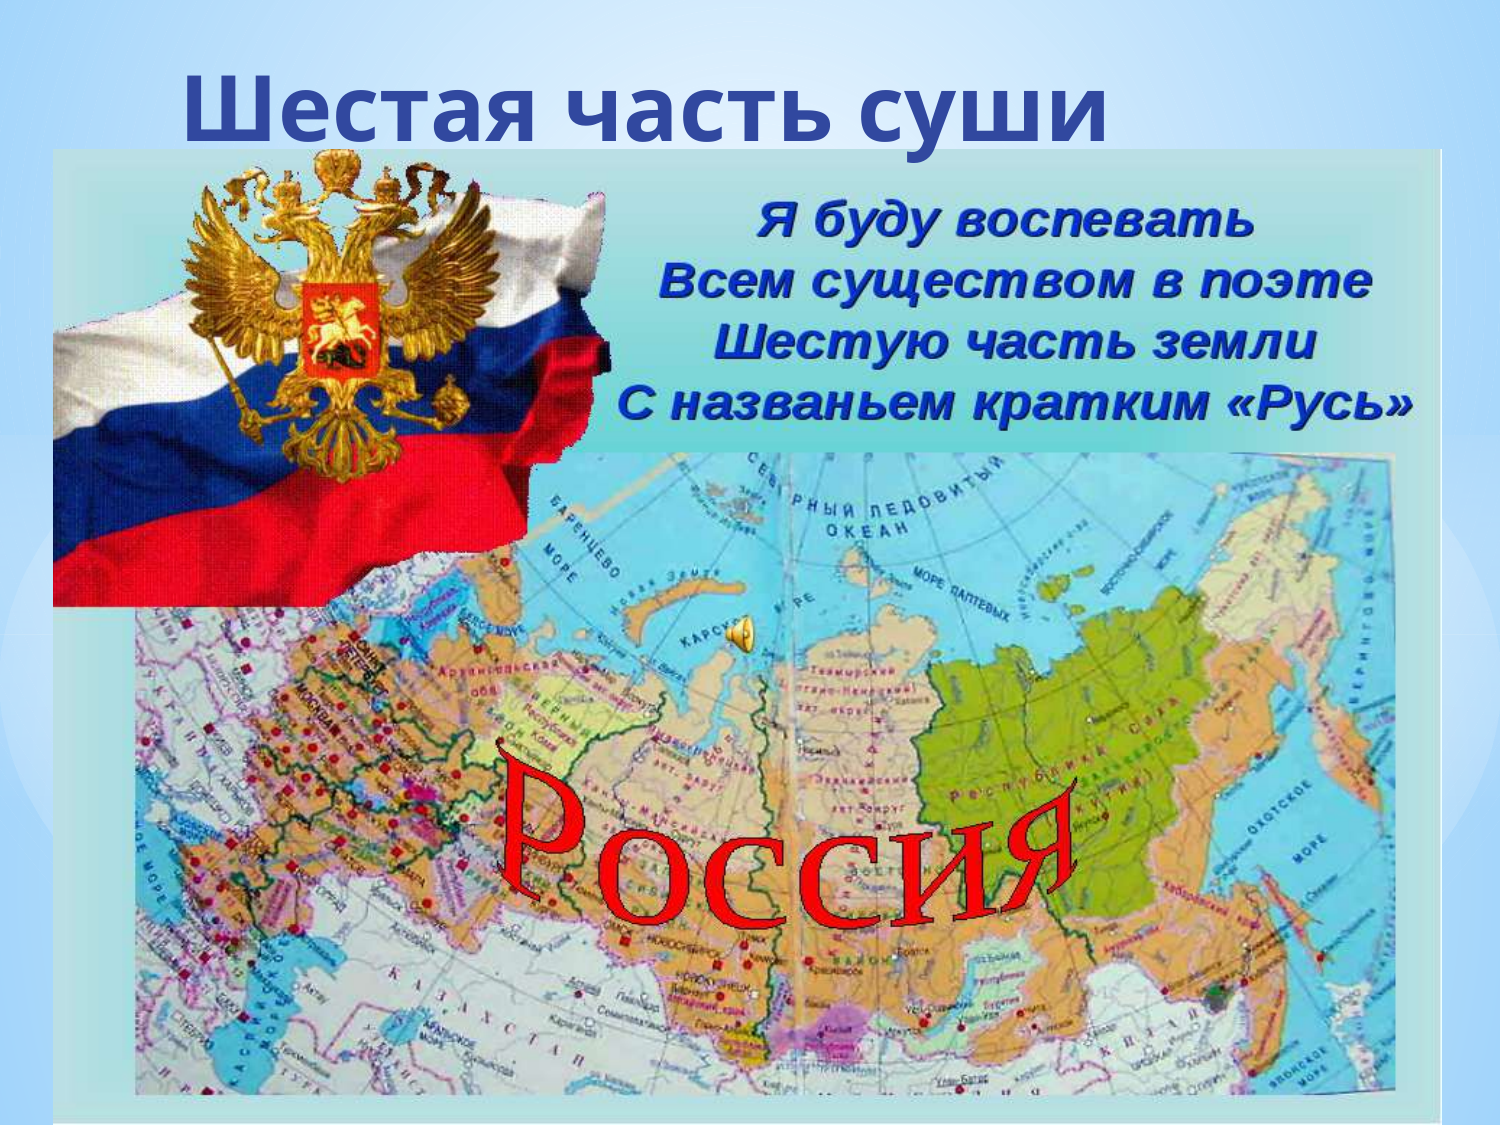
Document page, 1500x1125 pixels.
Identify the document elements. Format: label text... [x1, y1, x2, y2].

picture [52, 149, 1442, 1125]
title Шестая часть суши [134, 42, 1306, 148]
